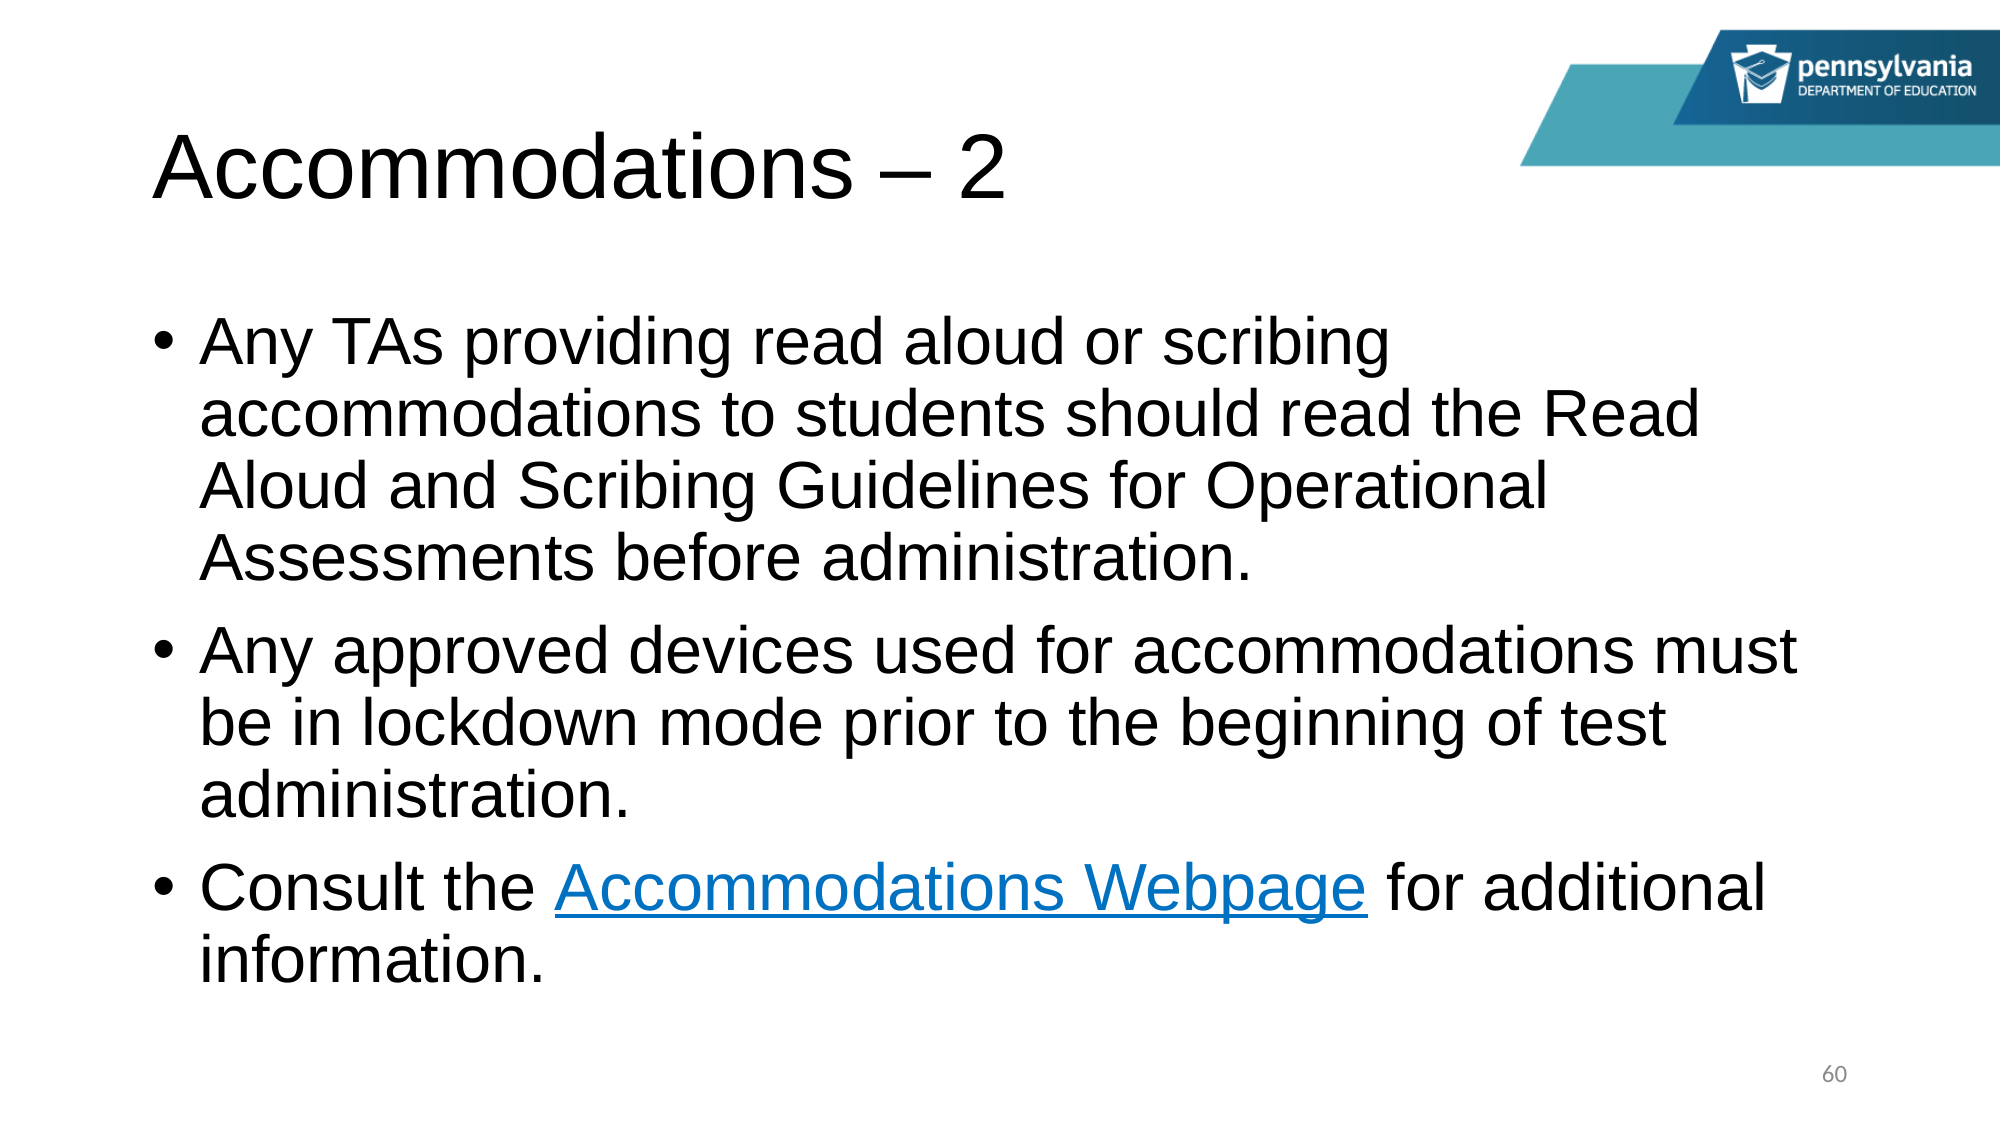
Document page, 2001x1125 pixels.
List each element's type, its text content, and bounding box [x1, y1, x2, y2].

title Accommodations – 2 [137, 59, 1863, 278]
slide_number 60 [1412, 1042, 1863, 1103]
picture [275, 0, 2000, 220]
list Any TAs providing read aloud or scribing accommodations to students should read the Read Aloud and Scribing Guidelines for Operational Assessments before administration. Any approved devices used for accommodations must be in lockdown mode prior to the beginning of test administration. Consult the Accommodations Webpage for additional information. [137, 299, 1863, 1014]
